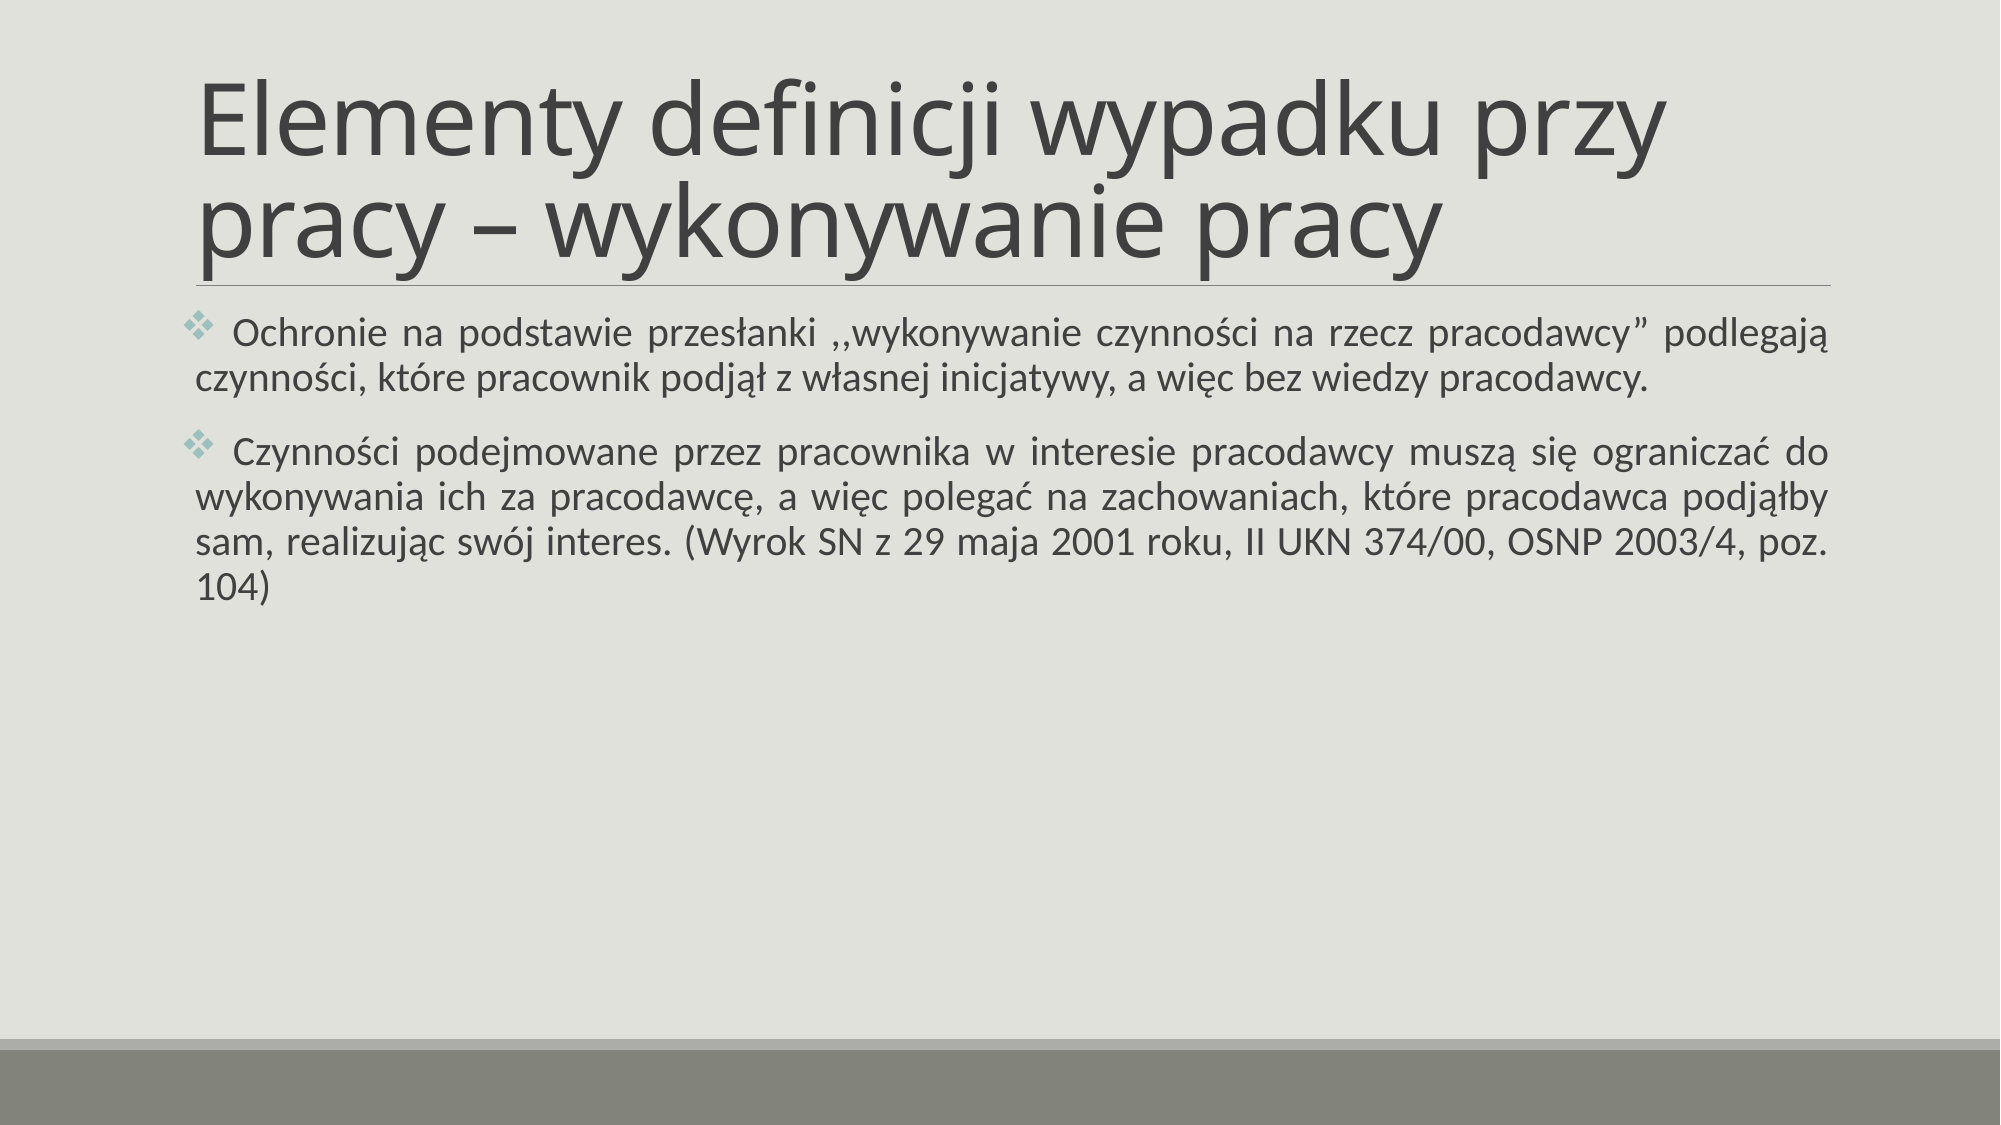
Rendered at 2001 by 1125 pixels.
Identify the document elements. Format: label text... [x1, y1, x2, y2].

title Elementy definicji wypadku przy pracy – wykonywanie pracy [180, 47, 1830, 285]
list Ochronie na podstawie przesłanki ,,wykonywanie czynności na rzecz pracodawcy” podlegają czynności, które pracownik podjął z własnej inicjatywy, a więc bez wiedzy pracodawcy. Czynności podejmowane przez pracownika w interesie pracodawcy muszą się ograniczać do wykonywania ich za pracodawcę, a więc polegać na zachowaniach, które pracodawca podjąłby sam, realizując swój interes. (Wyrok SN z 29 maja 2001 roku, II UKN 374/00, OSNP 2003/4, poz. 104) [180, 302, 1830, 963]
